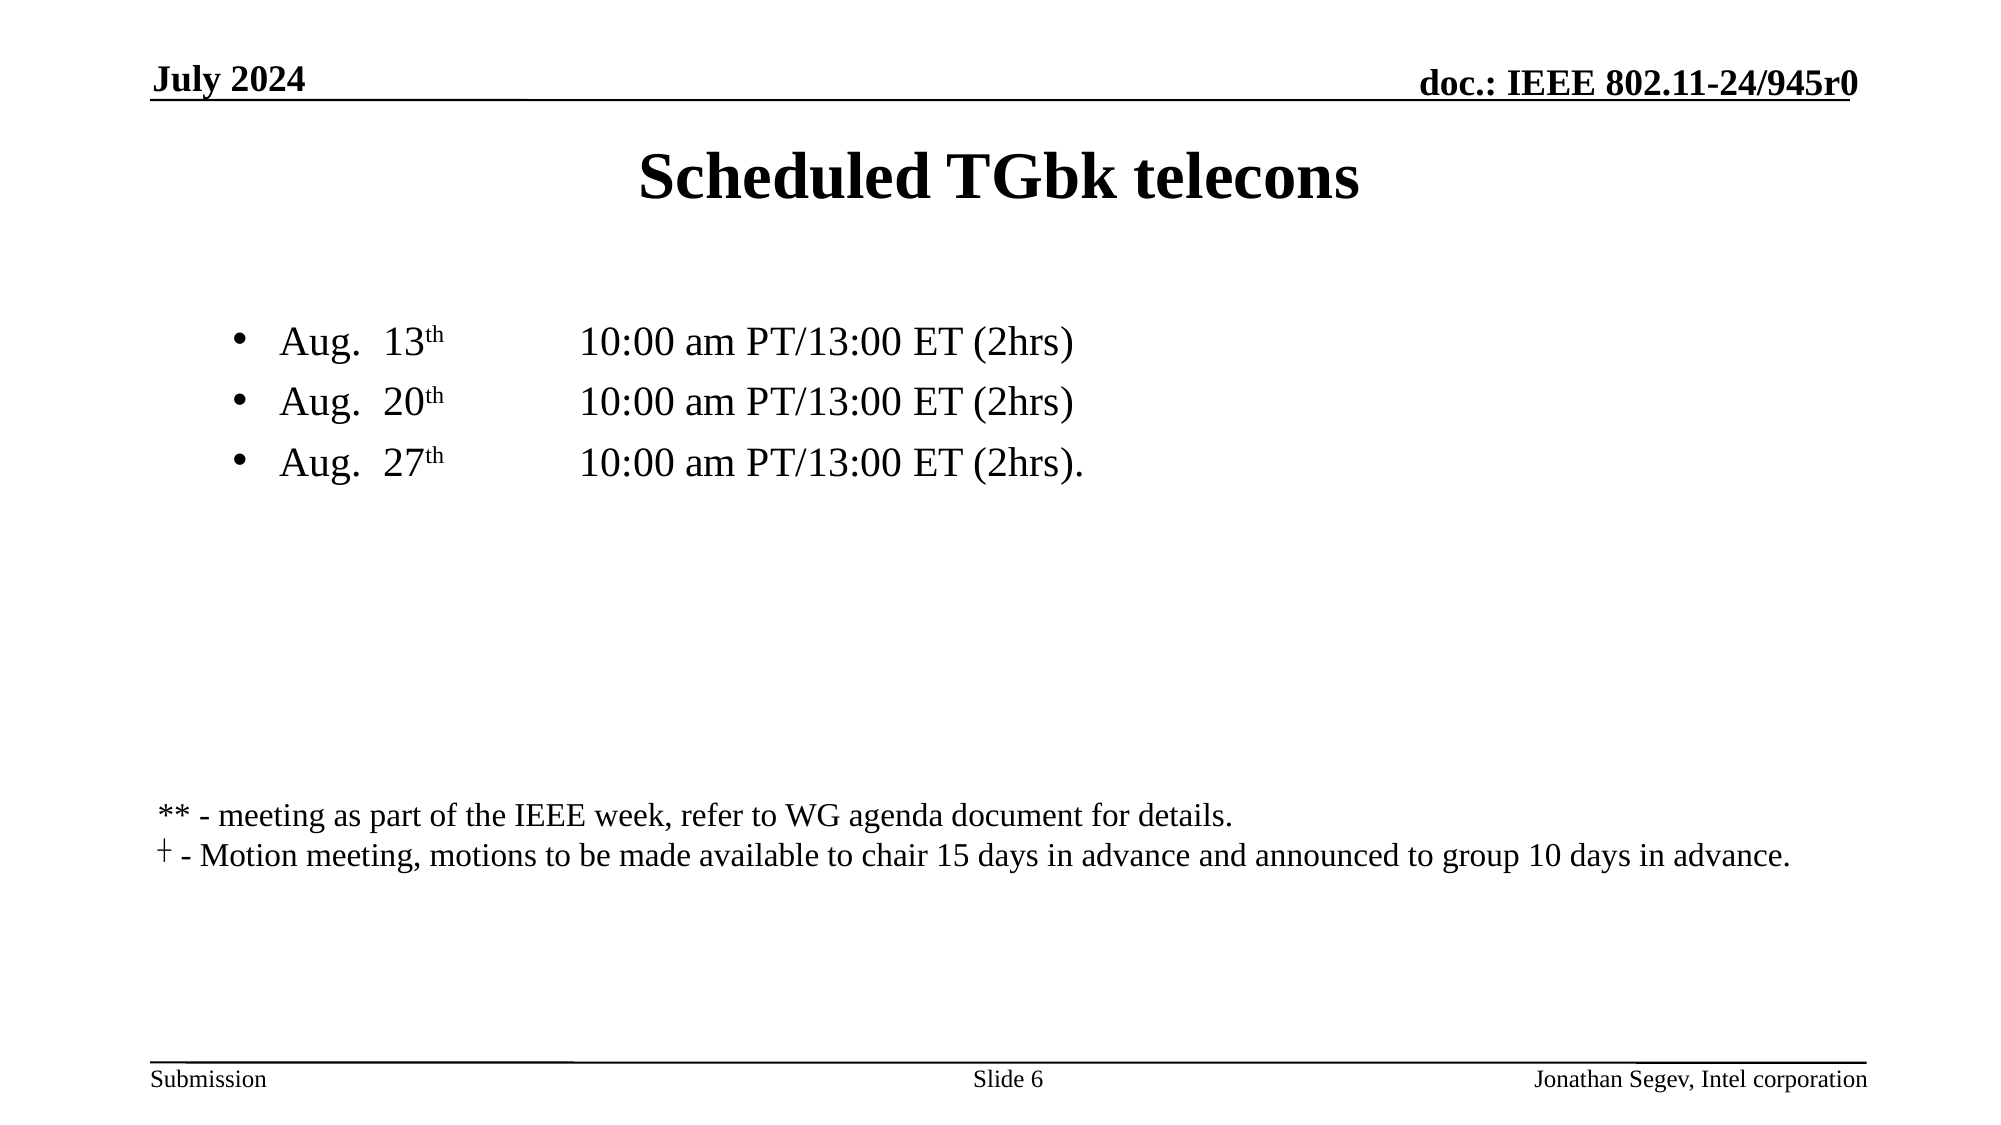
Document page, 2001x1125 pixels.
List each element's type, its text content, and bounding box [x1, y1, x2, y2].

slide_number Slide 6 [950, 1061, 1067, 1123]
title Scheduled TGbk telecons [149, 112, 1850, 232]
text_box ** - meeting as part of the IEEE week, refer to WG agenda document for details. ┼ - Motion meeting, motions to be made available to chair 15 days in advance and announced to group 10 days in advance. [142, 785, 1897, 881]
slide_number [152, 54, 563, 100]
footer Jonathan Segev, Intel corporation [1171, 1061, 1869, 1093]
text_box Aug. 13th 10:00 am PT/13:00 ET (2hrs) Aug. 20th 10:00 am PT/13:00 ET (2hrs) Aug. 27th 10:00 am PT/13:00 ET (2hrs). [142, 305, 1815, 629]
